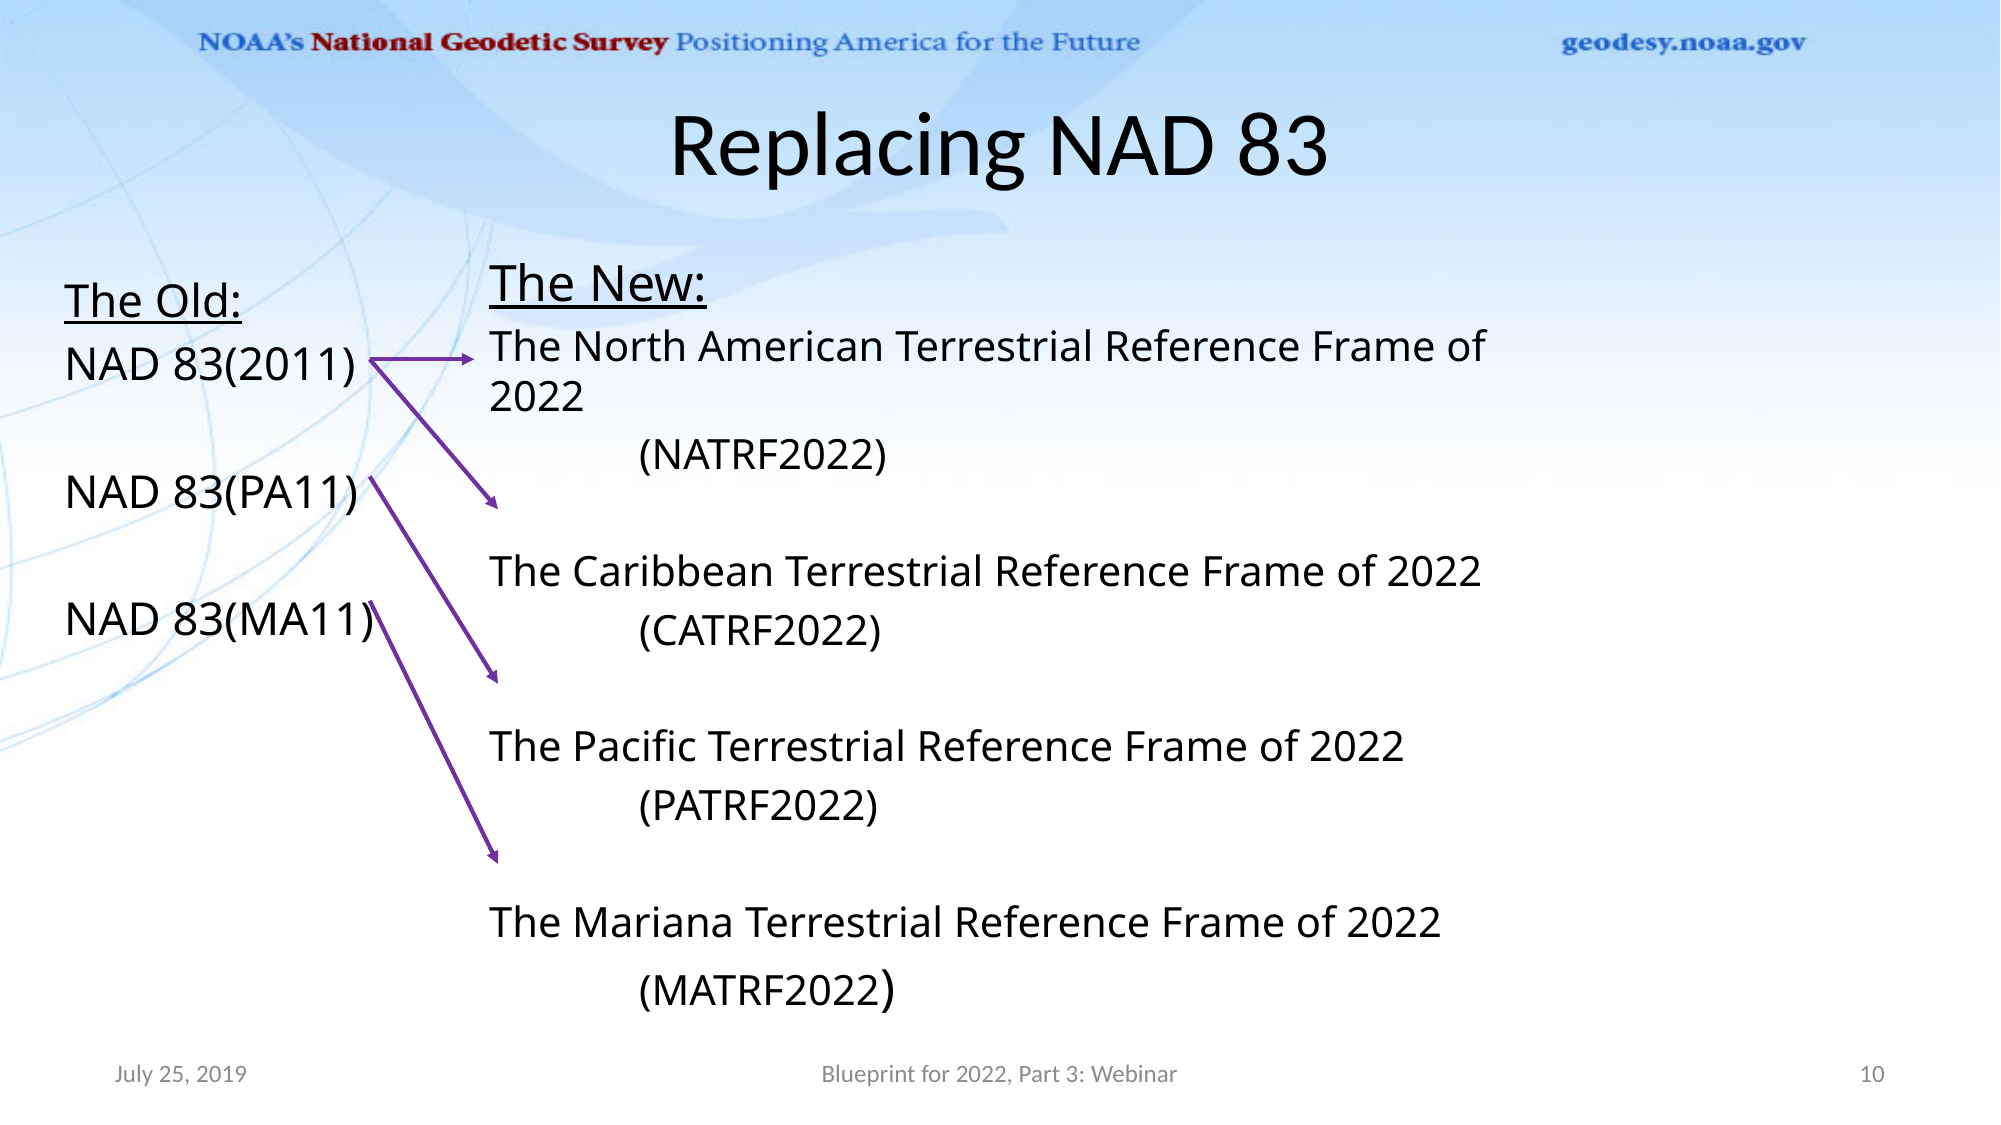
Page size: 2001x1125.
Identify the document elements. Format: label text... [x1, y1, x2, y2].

title Replacing NAD 83 [99, 45, 1900, 233]
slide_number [99, 1042, 567, 1103]
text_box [369, 476, 499, 600]
text_box The Old: NAD 83(2011) NAD 83(PA11) NAD 83(MA11) [49, 264, 474, 652]
picture [0, 0, 2001, 1125]
text_box The New: The North American Terrestrial Reference Frame of 2022 (NATRF2022) The Caribbean Terrestrial Reference Frame of 2022 (CATRF2022) The Pacific Terrestrial Reference Frame of 2022 (PATRF2022) The Mariana Terrestrial Reference Frame of 2022 (MATRF2022) [474, 243, 1512, 1032]
slide_number 10 [1433, 1042, 1900, 1103]
footer Blueprint for 2022, Part 3: Webinar [683, 1042, 1317, 1103]
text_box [369, 358, 499, 475]
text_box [369, 600, 499, 865]
